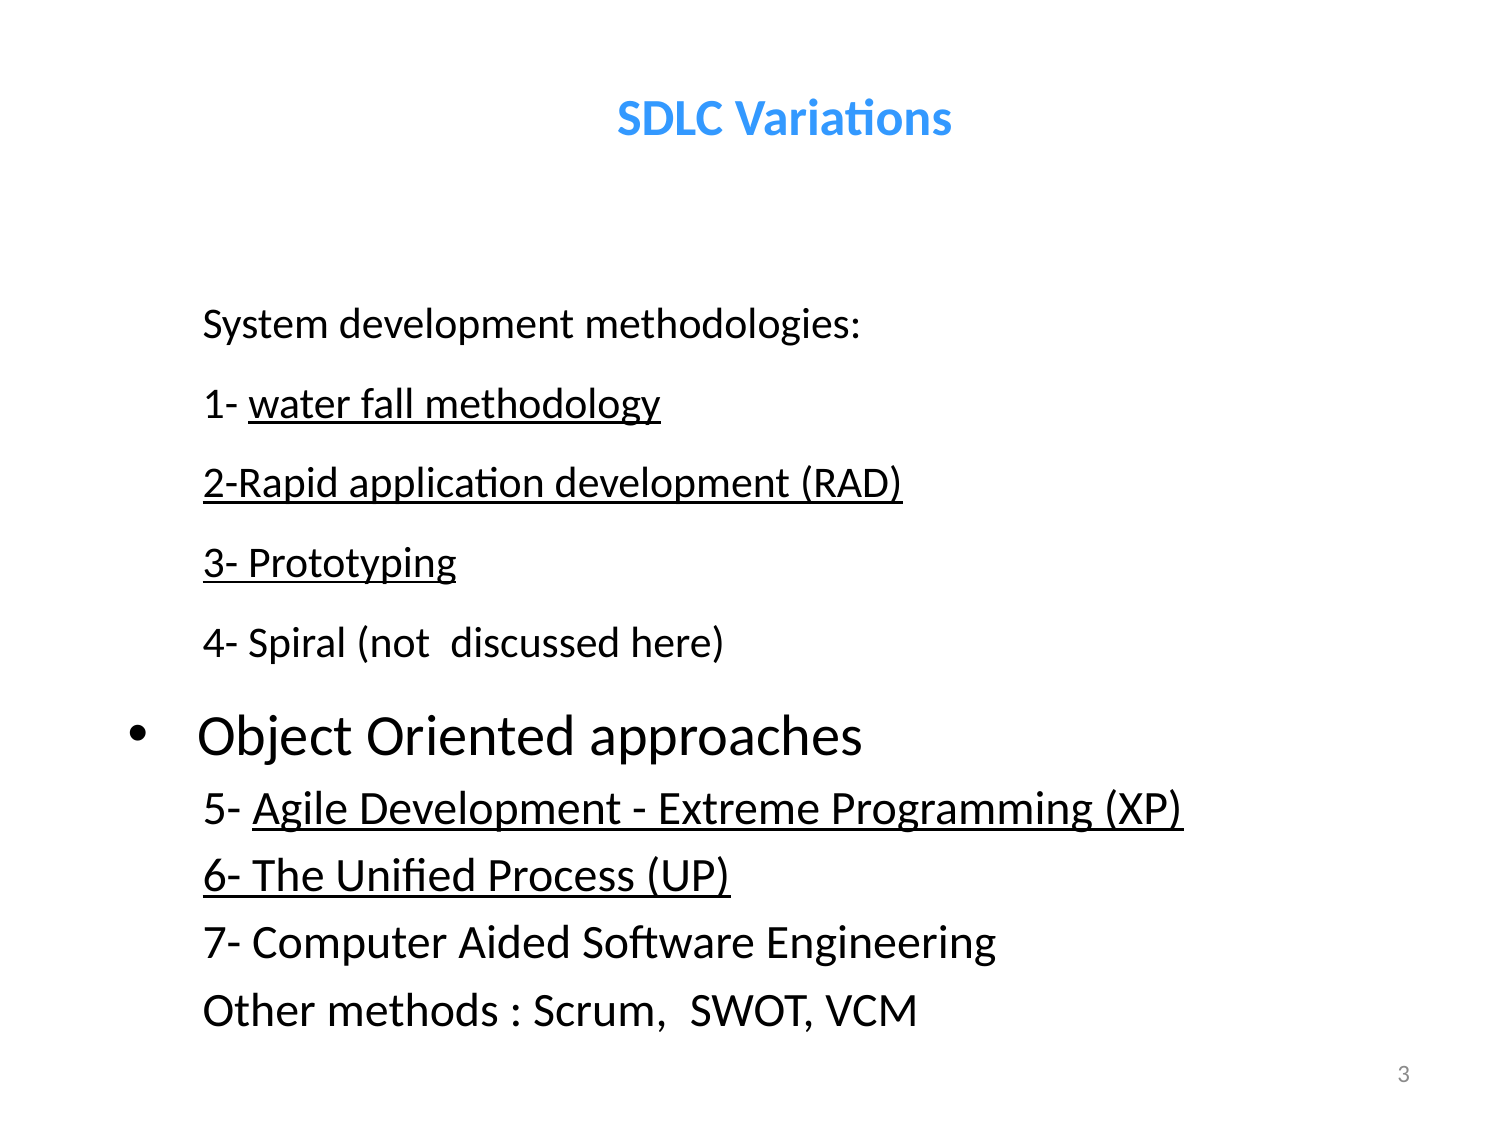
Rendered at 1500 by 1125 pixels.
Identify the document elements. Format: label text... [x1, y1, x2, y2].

title SDLC Variations [99, 67, 1470, 163]
list System development methodologies: 1- water fall methodology 2-Rapid application development (RAD)‏ 3- Prototyping 4- Spiral (not discussed here) Object Oriented approaches 5- Agile Development - Extreme Programming (XP)‏ 6- The Unified Process (UP)‏ 7- Computer Aided Software Engineering Other methods : Scrum, SWOT, VCM [112, 287, 1481, 1100]
